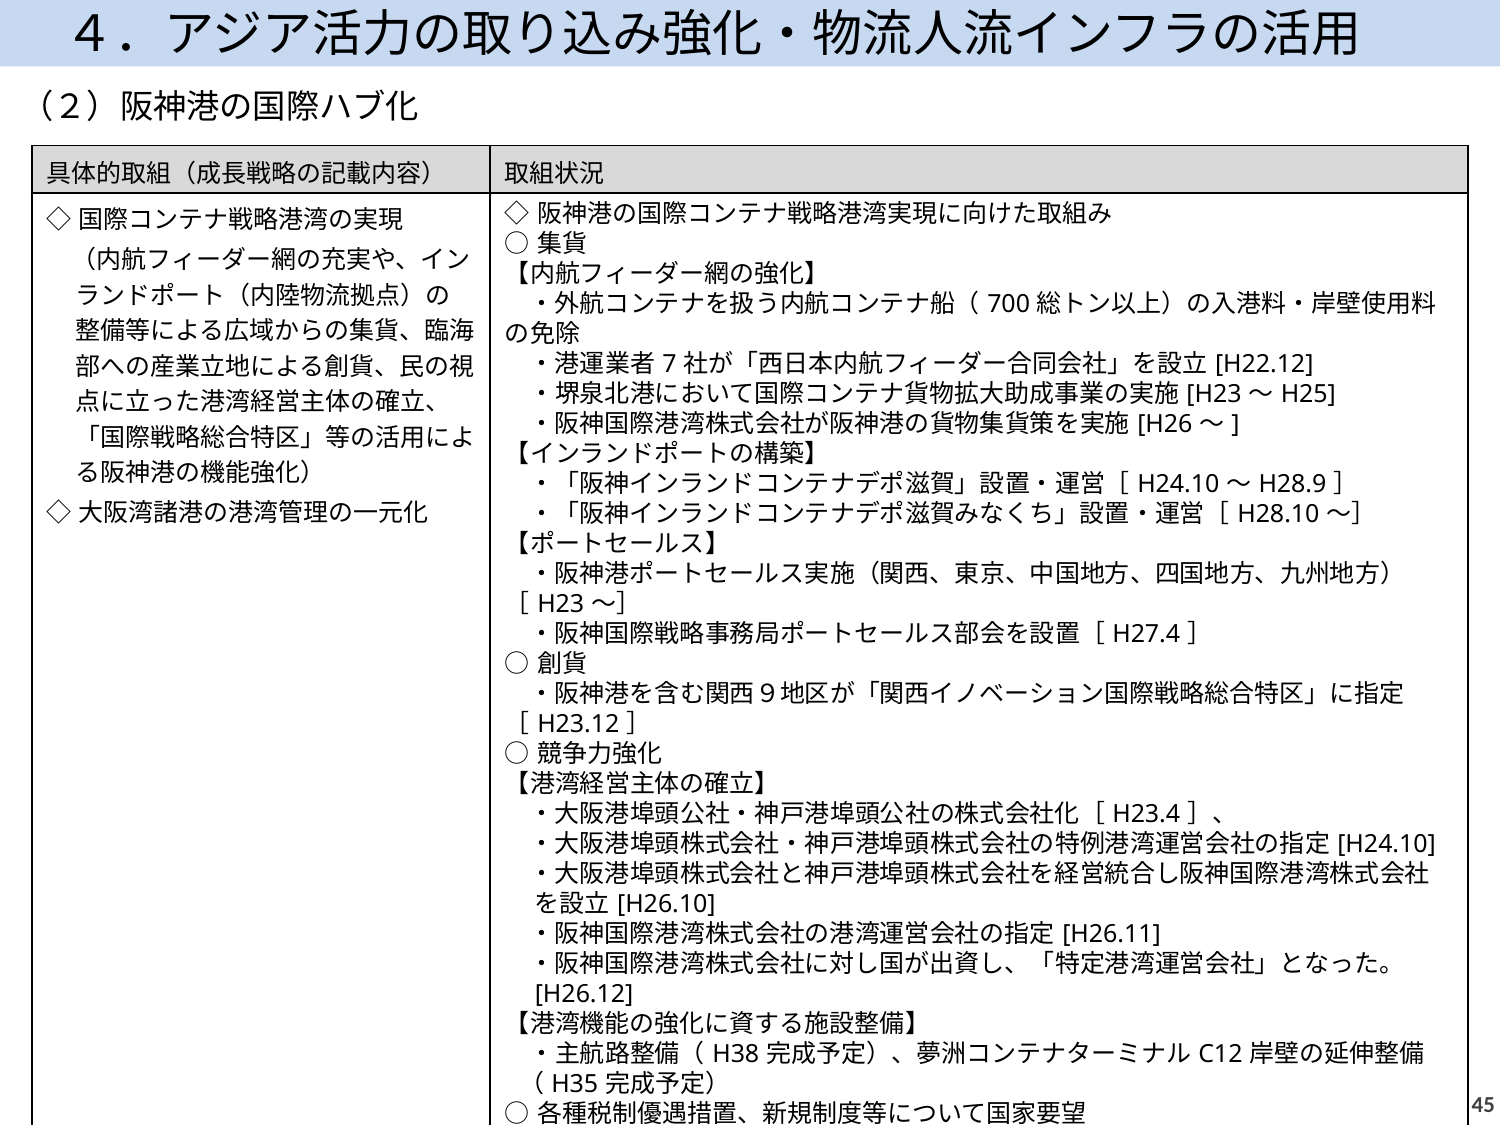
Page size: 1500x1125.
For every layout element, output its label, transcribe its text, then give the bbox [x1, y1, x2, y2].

text_box ４．アジア活力の取り込み強化・物流人流インフラの活用 [0, 0, 1500, 67]
table_header 具体的取組（成長戦略の記載内容） [33, 146, 489, 192]
slide_number 44 [1159, 1064, 1500, 1124]
text_box （２）阪神港の国際ハブ化 [5, 78, 1164, 133]
table_header 取組状況 [491, 146, 1467, 192]
table_cell ◇国際コンテナ戦略港湾の実現 （内航フィーダー網の充実や、インランドポート（内陸物流拠点）の整備等による広域からの集貨、臨海部への産業立地による創貨、民の視点に立った港湾経営主体の確立、「国際戦略総合特区」等の活用による阪神港の機能強化） ◇大阪湾諸港の港湾管理の一元化 [33, 194, 489, 1125]
table_cell ◇阪神港の国際コンテナ戦略港湾実現に向けた取組み ○集貨 【内航フィーダー網の強化】 ・外航コンテナを扱う内航コンテナ船（700総トン以上）の入港料・岸壁使用料の免除 ・港運業者7社が「西日本内航フィーダー合同会社」を設立[H22.12] ・堺泉北港において国際コンテナ貨物拡大助成事業の実施[H23～H25] ・阪神国際港湾株式会社が阪神港の貨物集貨策を実施[H26～] 【インランドポートの構築】 ・「阪神インランドコンテナデポ滋賀」設置・運営［H24.10～H28.9］ ・「阪神インランドコンテナデポ滋賀みなくち」設置・運営［H28.10～］ 【ポートセールス】 ・阪神港ポートセールス実施（関西、東京、中国地方、四国地方、九州地方）［H23～］ ・阪神国際戦略事務局ポートセールス部会を設置［H27.4］ ○創貨 ・阪神港を含む関西９地区が「関西イノベーション国際戦略総合特区」に指定［H23.12］ ○競争力強化 【港湾経営主体の確立】 ・大阪港埠頭公社・神戸港埠頭公社の株式会社化［H23.4］、 ・大阪港埠頭株式会社・神戸港埠頭株式会社の特例港湾運営会社の指定[H24.10] ・大阪港埠頭株式会社と神戸港埠頭株式会社を経営統合し阪神国際港湾株式会社を設立[H26.10] ・阪神国際港湾株式会社の港湾運営会社の指定[H26.11] ・阪神国際港湾株式会社に対し国が出資し、「特定港湾運営会社」となった。[H26.12] 【港湾機能の強化に資する施設整備】 ・主航路整備（H38完成予定）、夢洲コンテナターミナルC12岸壁の延伸整備（H35完成予定） ○各種税制優遇措置、新規制度等について国家要望 ◇大阪湾諸港の港湾管理の一元化 ○府市で物流に特化した「新港務局」を設立する基本的方向性を確認[H24.6] ○大阪湾諸港の港湾管理の一元化に向けた検討[H24～] [491, 194, 1467, 1125]
